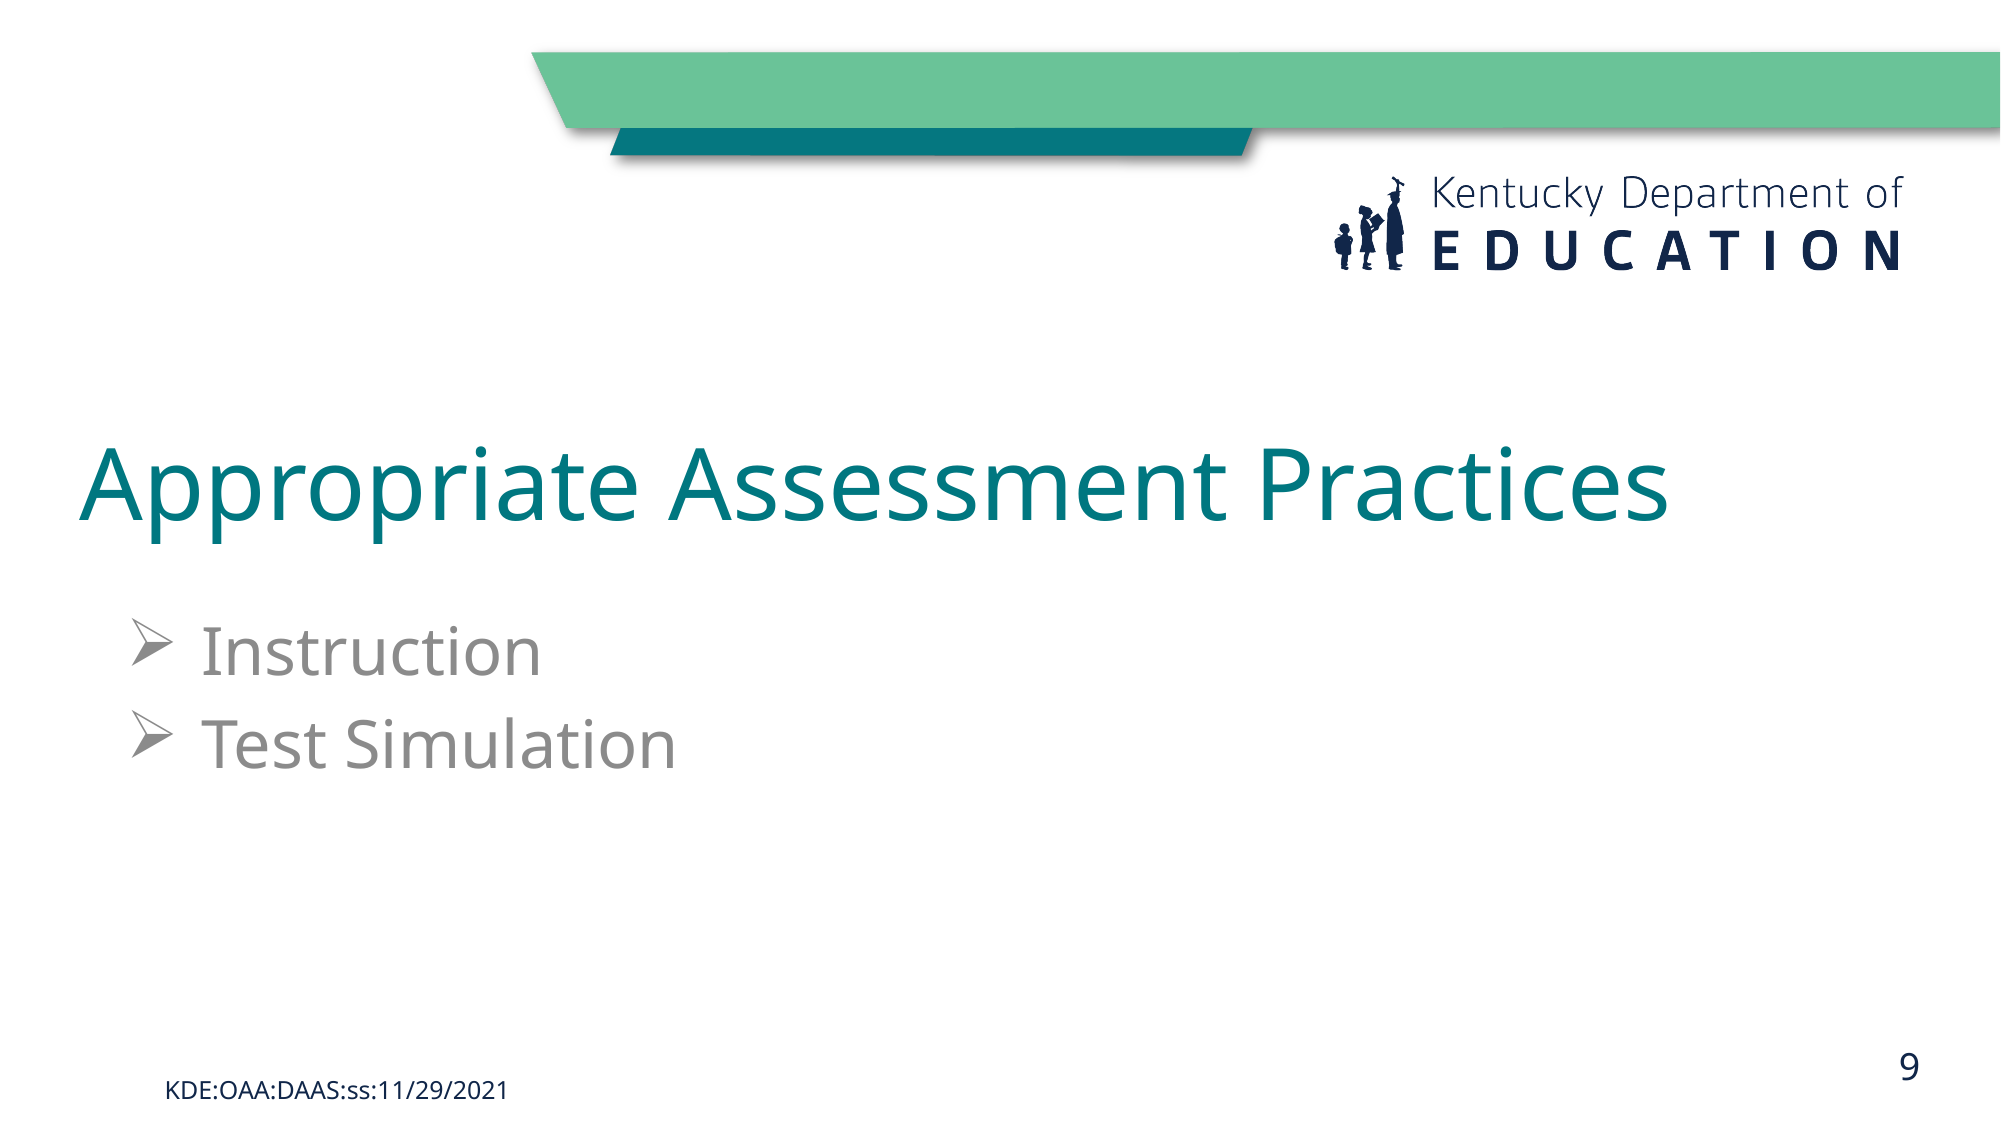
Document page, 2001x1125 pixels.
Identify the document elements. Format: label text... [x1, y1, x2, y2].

title Appropriate Assessment Practices [64, 299, 1862, 550]
list Instruction Test Simulation [111, 610, 1522, 848]
footer KDE:OAA:DAAS:ss:11/29/2021 [0, 1059, 675, 1120]
slide_number 9 [1884, 1035, 1965, 1096]
picture [0, 0, 2001, 1125]
